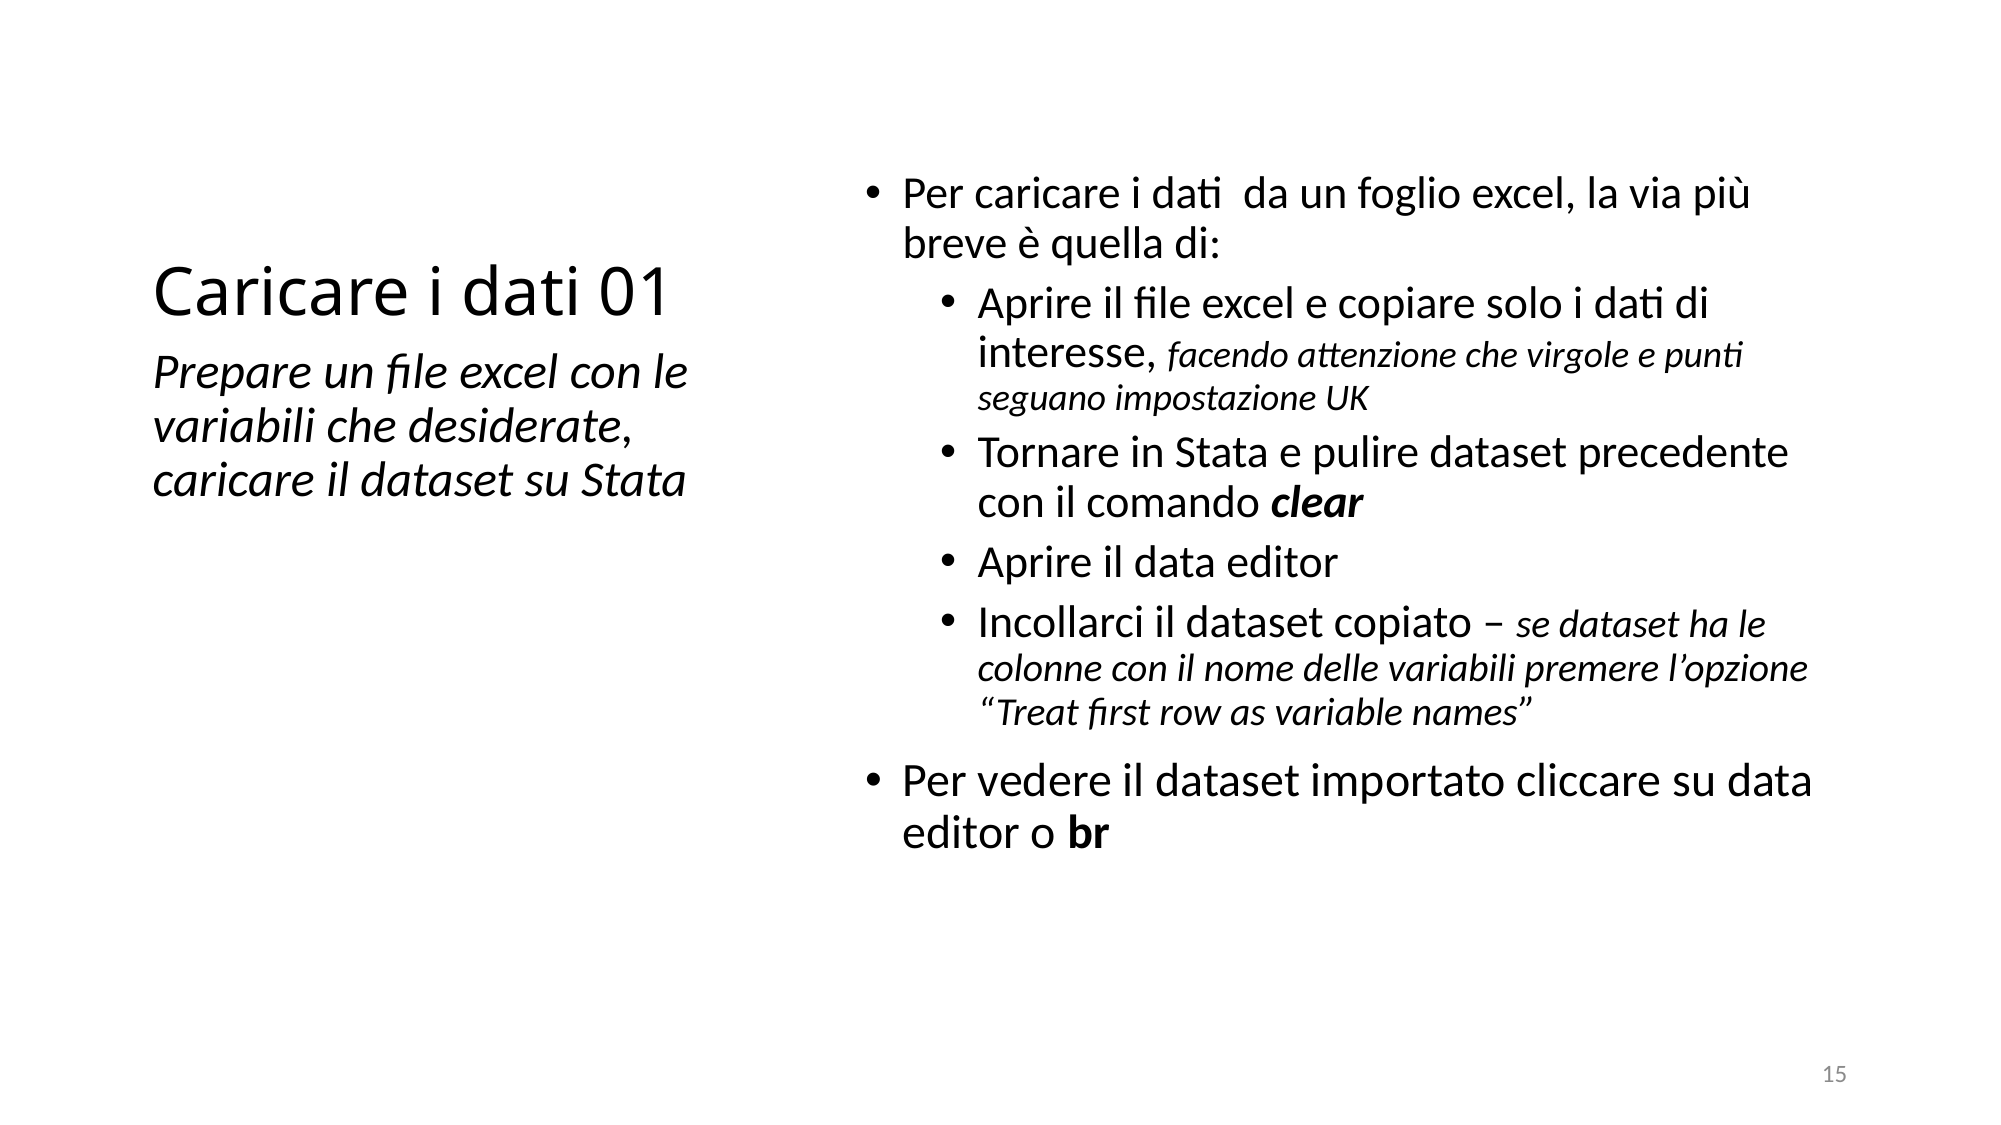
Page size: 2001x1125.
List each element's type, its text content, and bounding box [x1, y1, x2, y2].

list Prepare un file excel con le variabili che desiderate, caricare il dataset su Stata [137, 337, 783, 963]
title Caricare i dati 01 [137, 75, 783, 337]
list Per caricare i dati da un foglio excel, la via più breve è quella di: Aprire il file excel e copiare solo i dati di interesse, facendo attenzione che virgole e punti seguano impostazione UK Tornare in Stata e pulire dataset precedente con il comando clear Aprire il data editor Incollarci il dataset copiato – se dataset ha le colonne con il nome delle variabili premere l’opzione “Treat first row as variable names” Per vedere il dataset importato cliccare su data editor o br [850, 161, 1863, 962]
slide_number 15 [1412, 1042, 1863, 1103]
